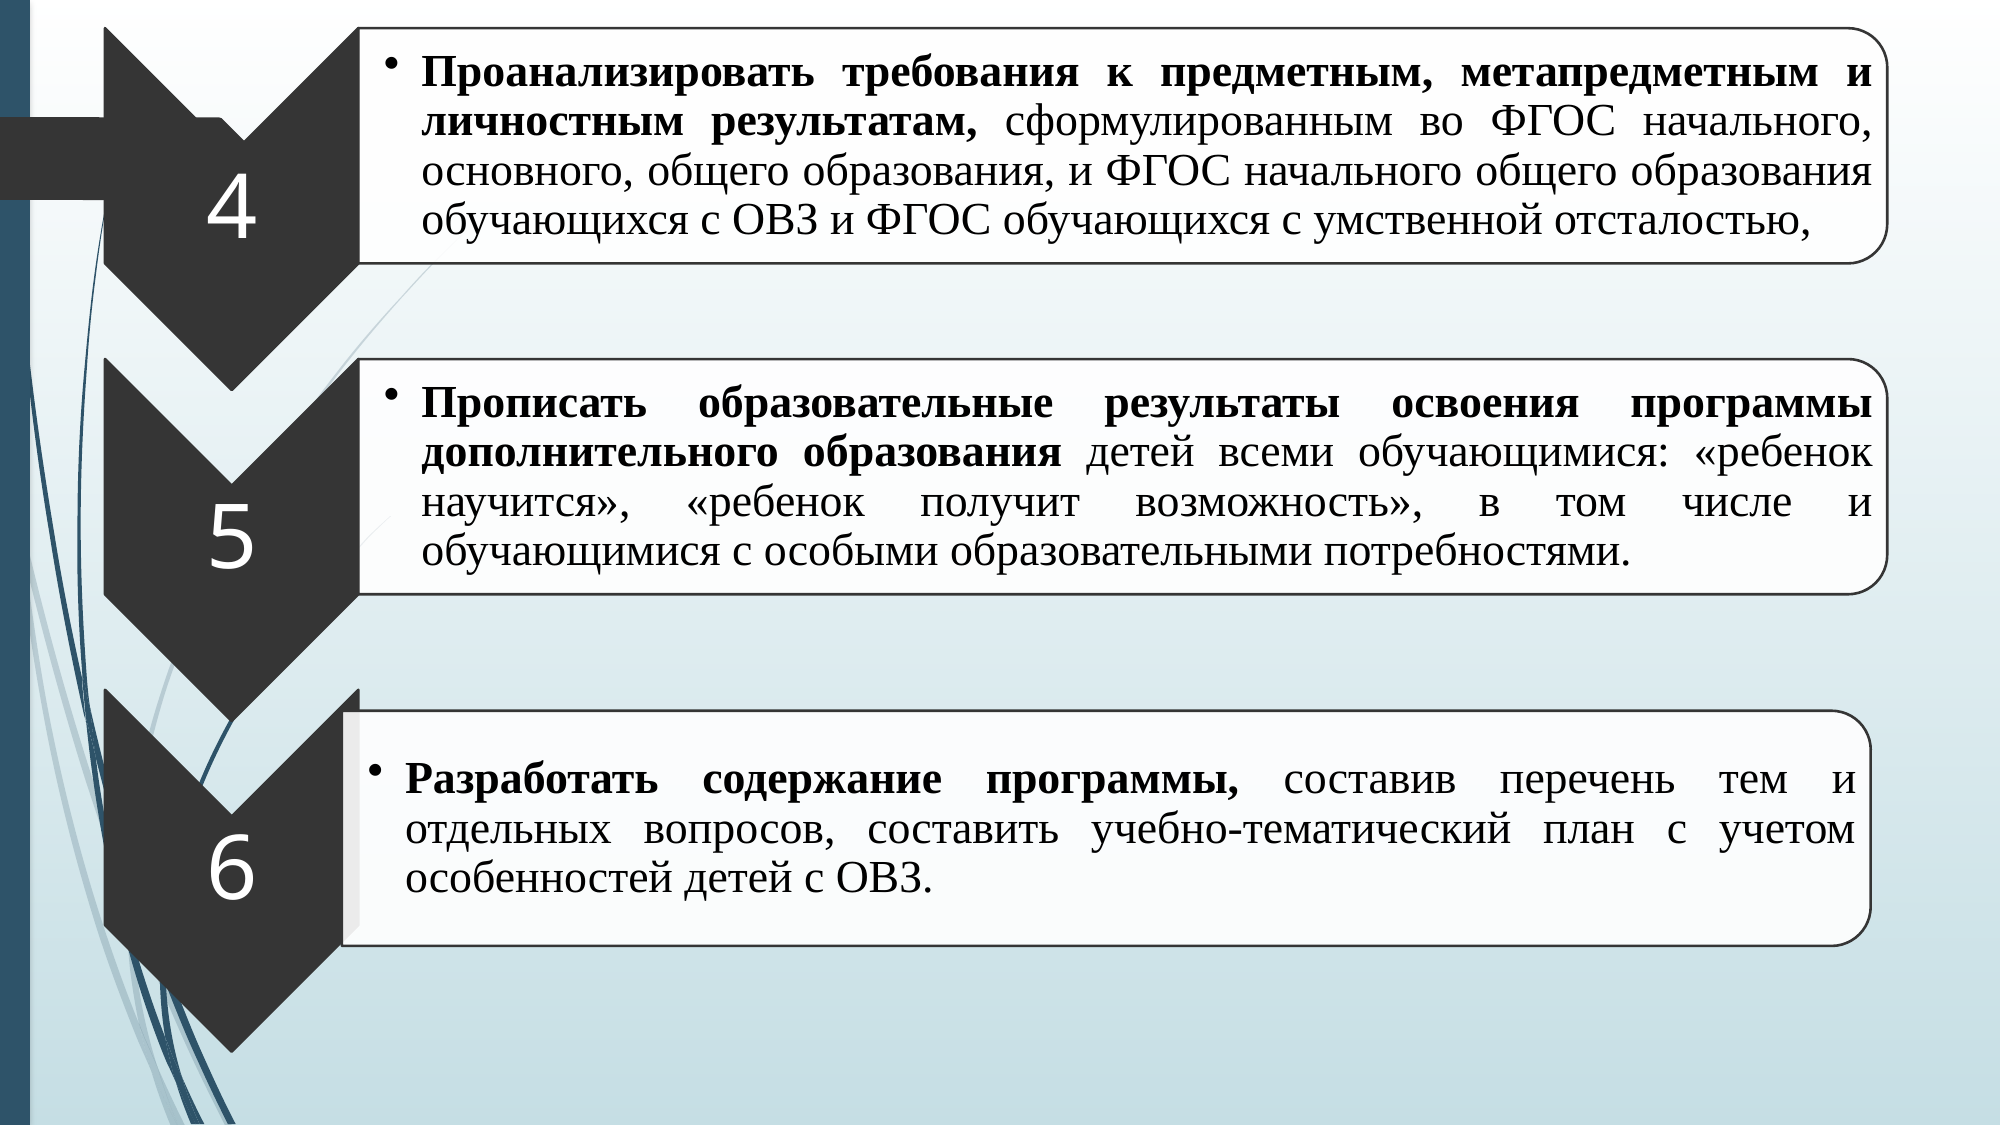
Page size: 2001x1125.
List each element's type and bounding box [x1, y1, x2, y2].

list [104, 27, 1888, 1053]
